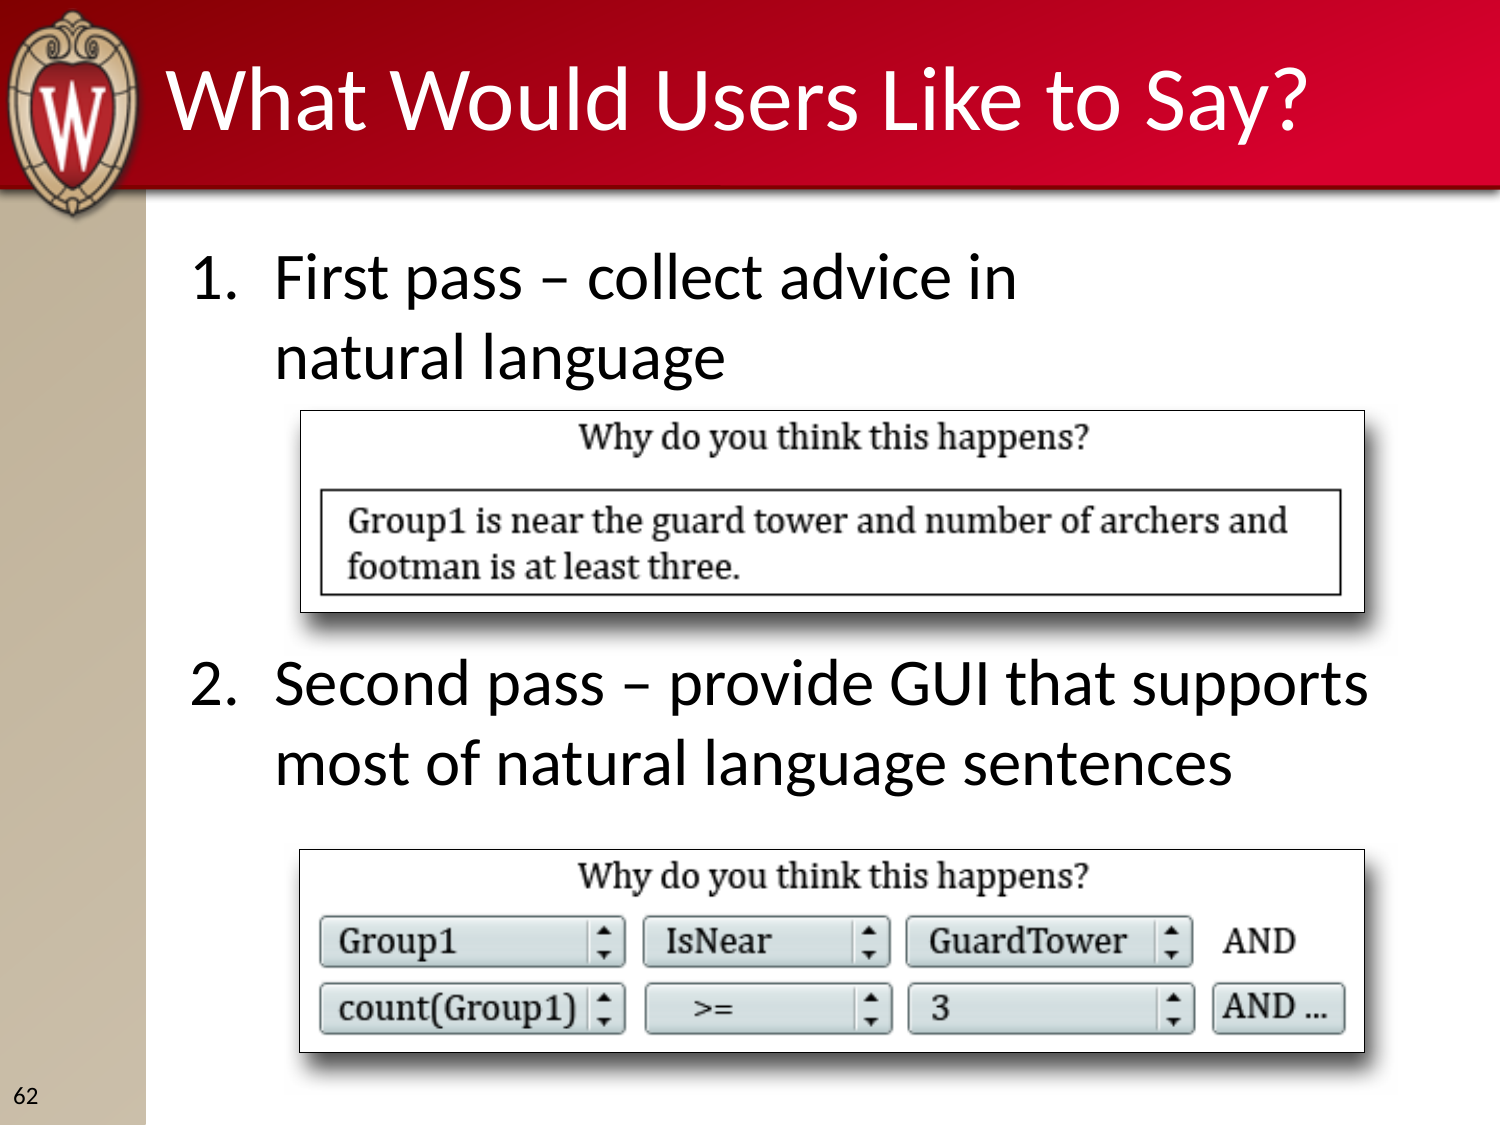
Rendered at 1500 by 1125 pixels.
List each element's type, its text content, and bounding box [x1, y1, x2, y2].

picture [299, 849, 1365, 1053]
slide_number 62 [0, 1065, 146, 1125]
list First pass – collect advice in natural language Second pass – provide GUI that supports most of natural language sentences [174, 224, 1450, 1013]
title What Would Users Like to Say? [150, 0, 1450, 188]
picture [299, 410, 1365, 614]
picture [4, 7, 150, 229]
